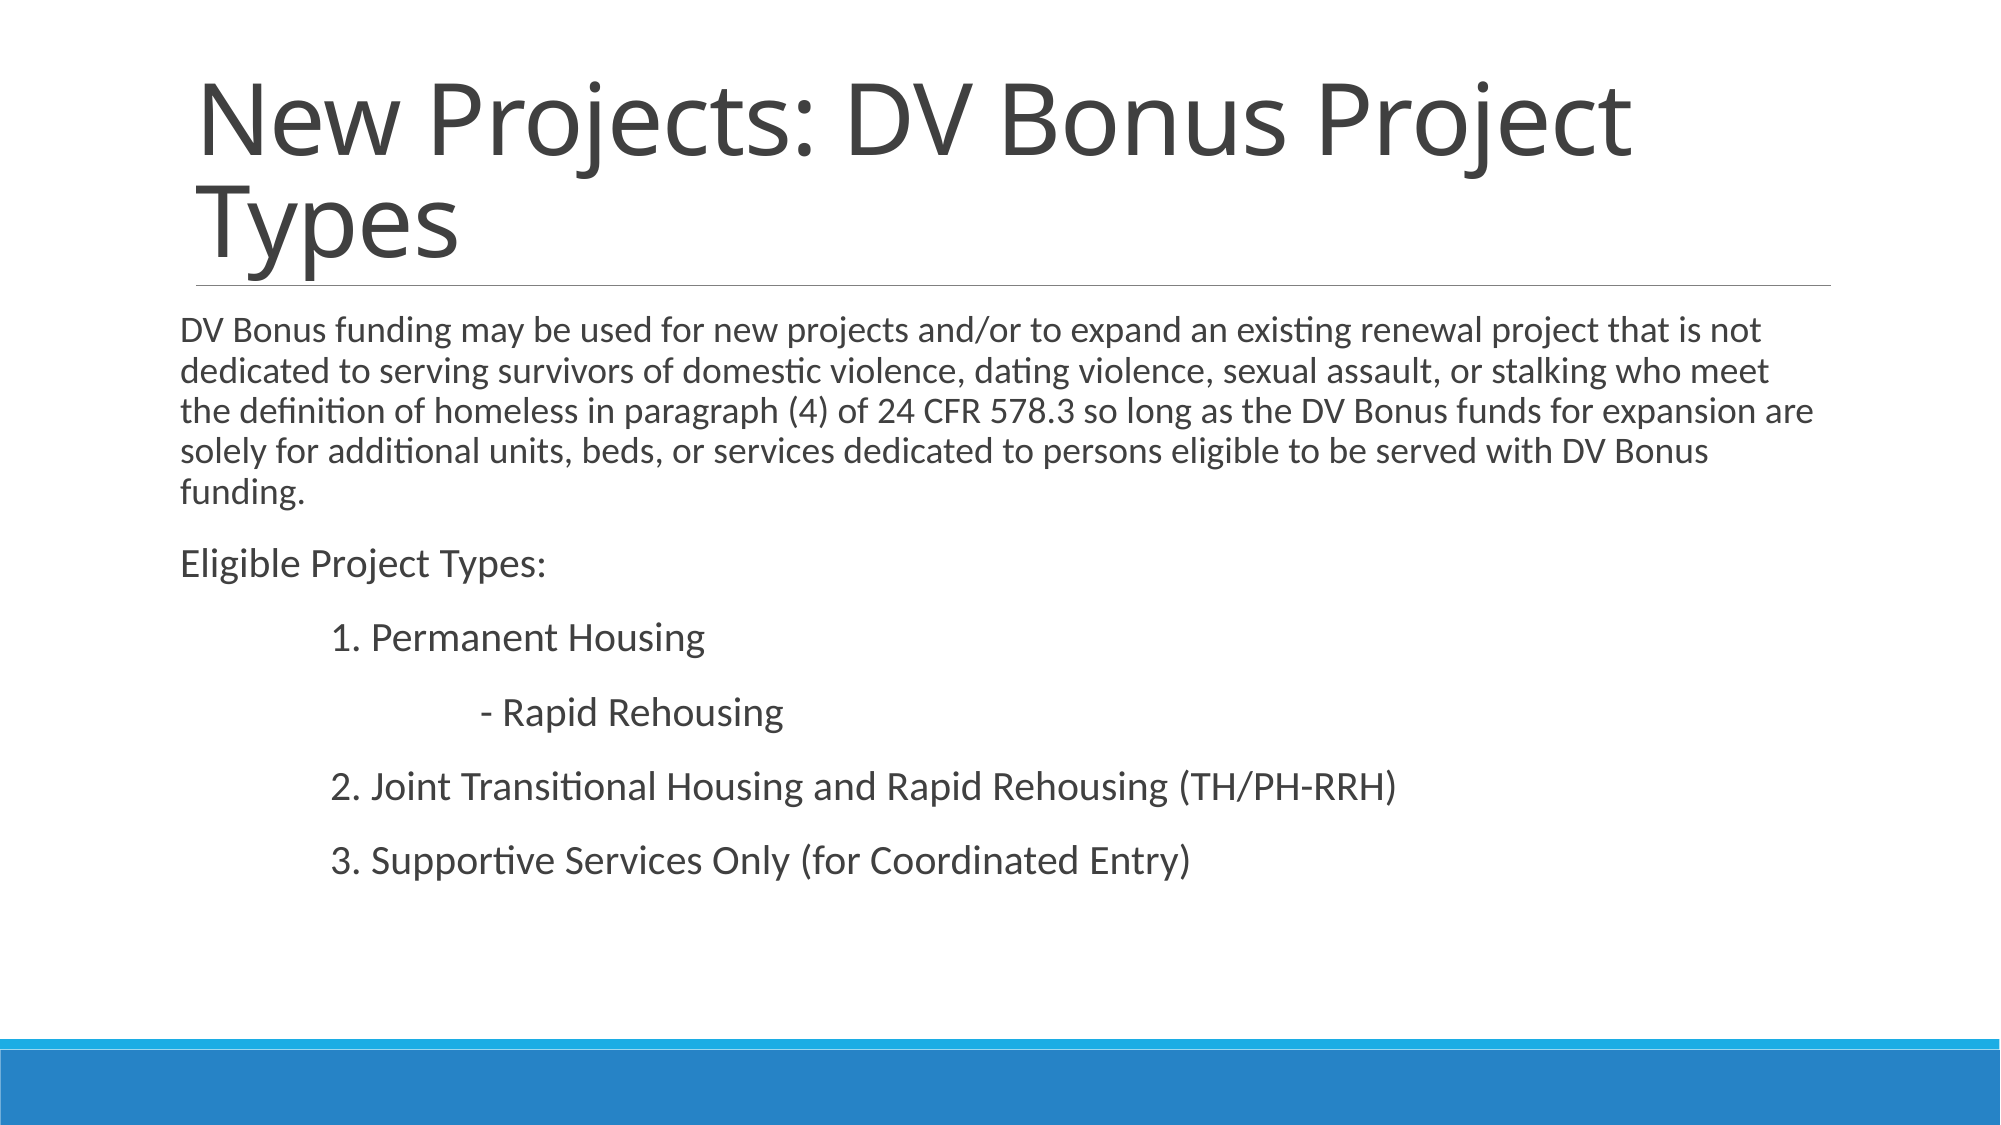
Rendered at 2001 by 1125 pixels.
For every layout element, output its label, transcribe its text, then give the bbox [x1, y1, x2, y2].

list DV Bonus funding may be used for new projects and/or to expand an existing renewal project that is not dedicated to serving survivors of domestic violence, dating violence, sexual assault, or stalking who meet the definition of homeless in paragraph (4) of 24 CFR 578.3 so long as the DV Bonus funds for expansion are solely for additional units, beds, or services dedicated to persons eligible to be served with DV Bonus funding. Eligible Project Types: 1. Permanent Housing - Rapid Rehousing 2. Joint Transitional Housing and Rapid Rehousing (TH/PH-RRH) 3. Supportive Services Only (for Coordinated Entry) [180, 302, 1830, 995]
title New Projects: DV Bonus Project Types [180, 47, 1830, 285]
